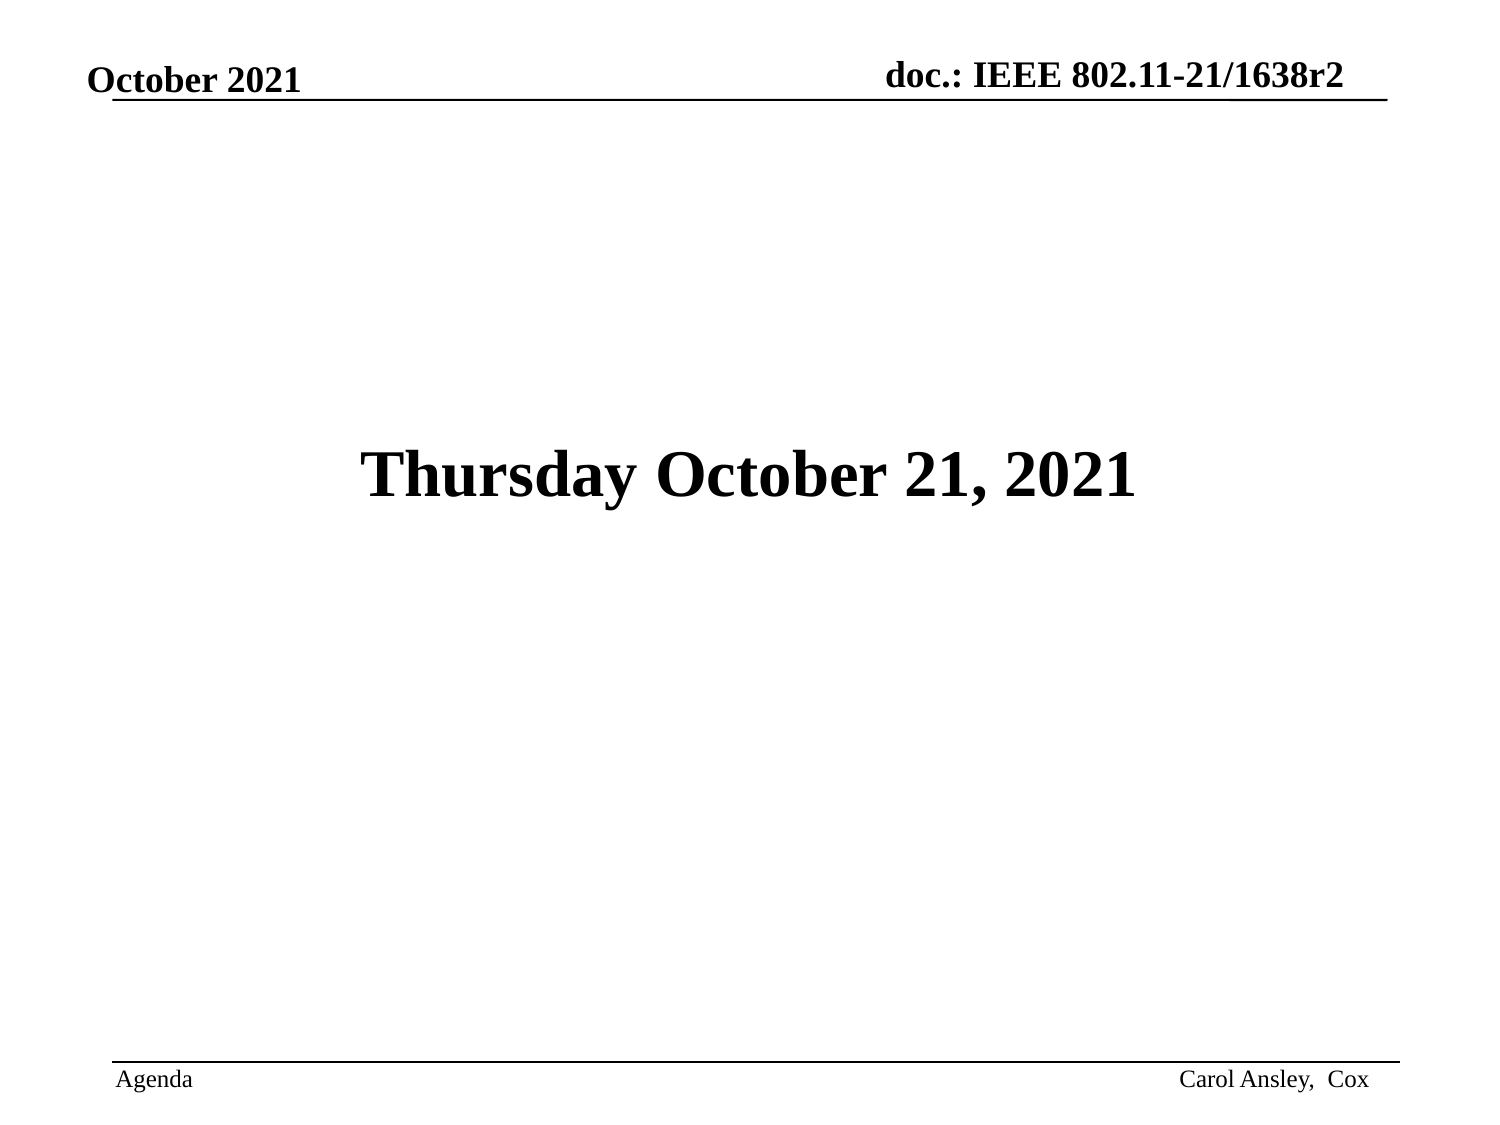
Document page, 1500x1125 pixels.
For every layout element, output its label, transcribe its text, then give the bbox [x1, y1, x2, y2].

text_box Thursday October 21, 2021 [112, 422, 1388, 518]
